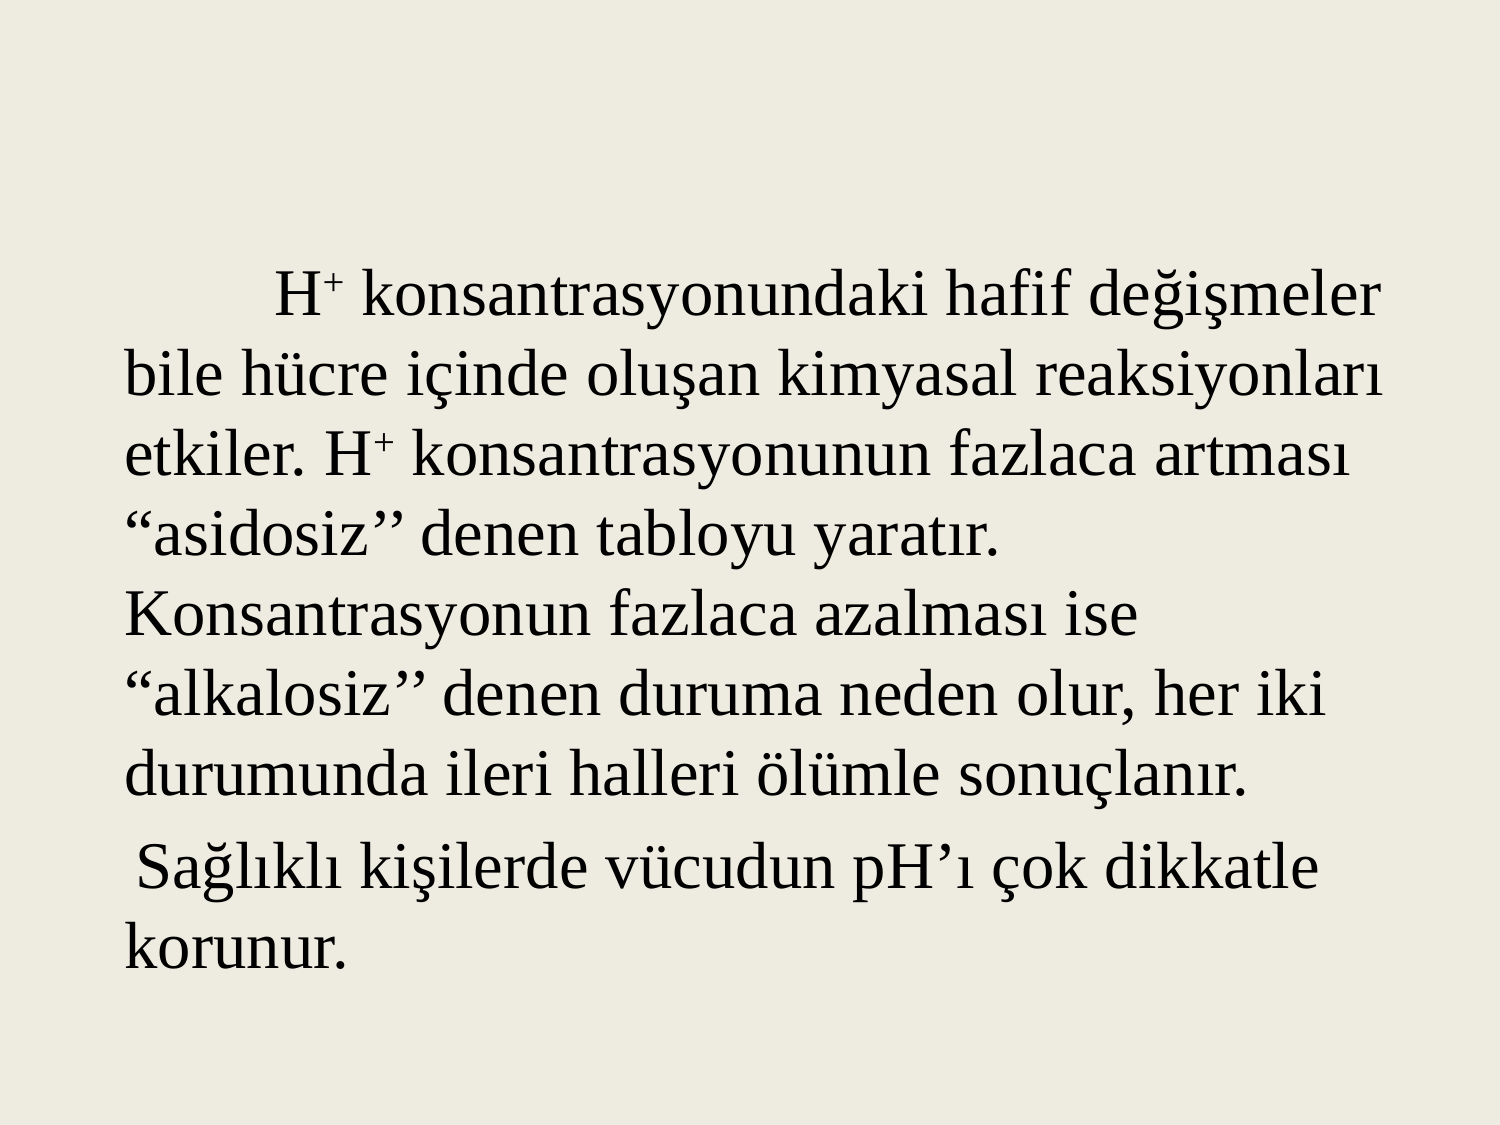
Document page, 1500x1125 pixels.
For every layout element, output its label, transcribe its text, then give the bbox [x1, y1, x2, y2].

list H+ konsantrasyonundaki hafif değişmeler bile hücre içinde oluşan kimyasal reaksiyonları etkiler. H+ konsantrasyonunun fazlaca artması “asidosiz’’ denen tabloyu yaratır. Konsantrasyonun fazlaca azalması ise “alkalosiz’’ denen duruma neden olur, her iki durumunda ileri halleri ölümle sonuçlanır. Sağlıklı kişilerde vücudun pH’ı çok dikkatle korunur. [52, 54, 1460, 1071]
